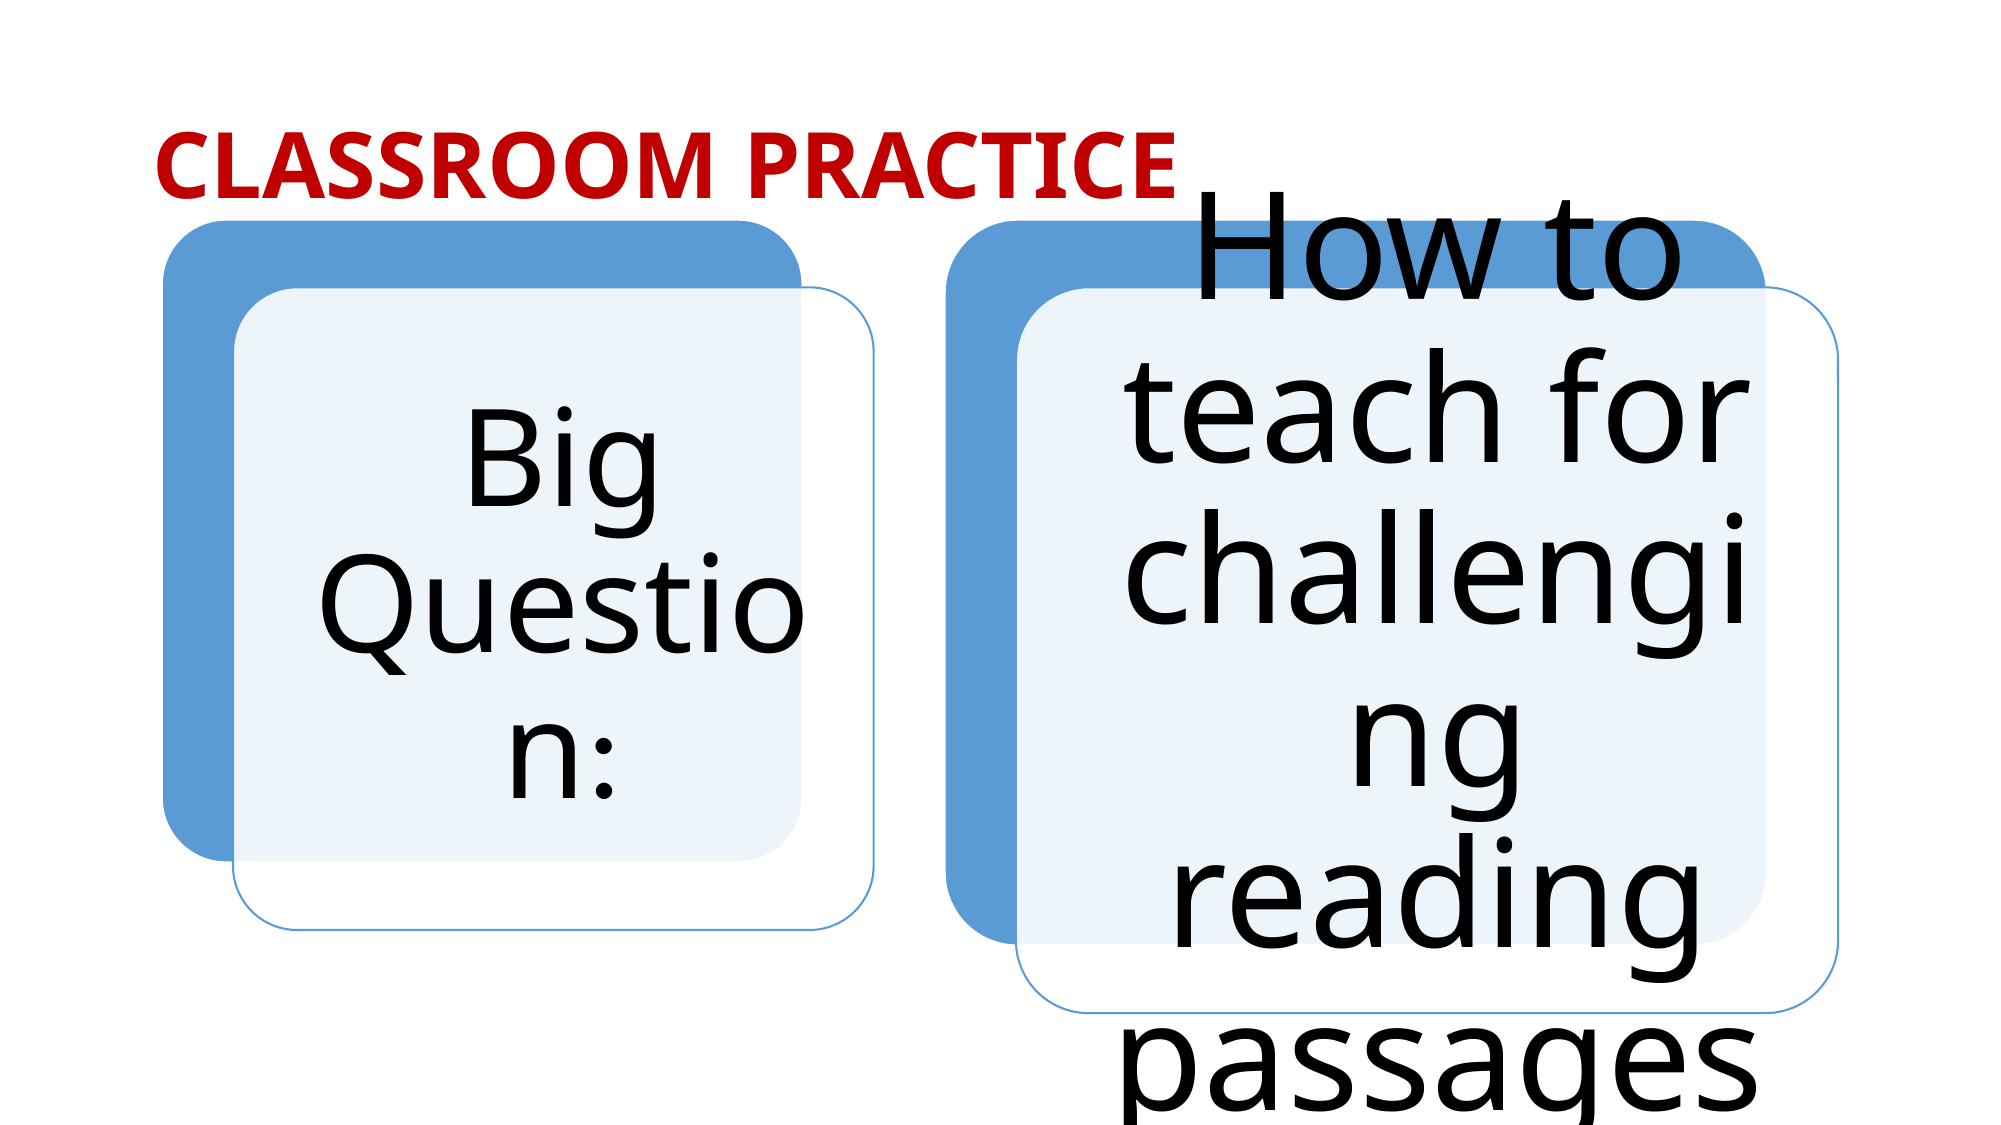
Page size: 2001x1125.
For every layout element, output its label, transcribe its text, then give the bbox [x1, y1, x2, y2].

title CLASSROOM PRACTICE [137, 59, 1863, 219]
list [137, 219, 1863, 1014]
